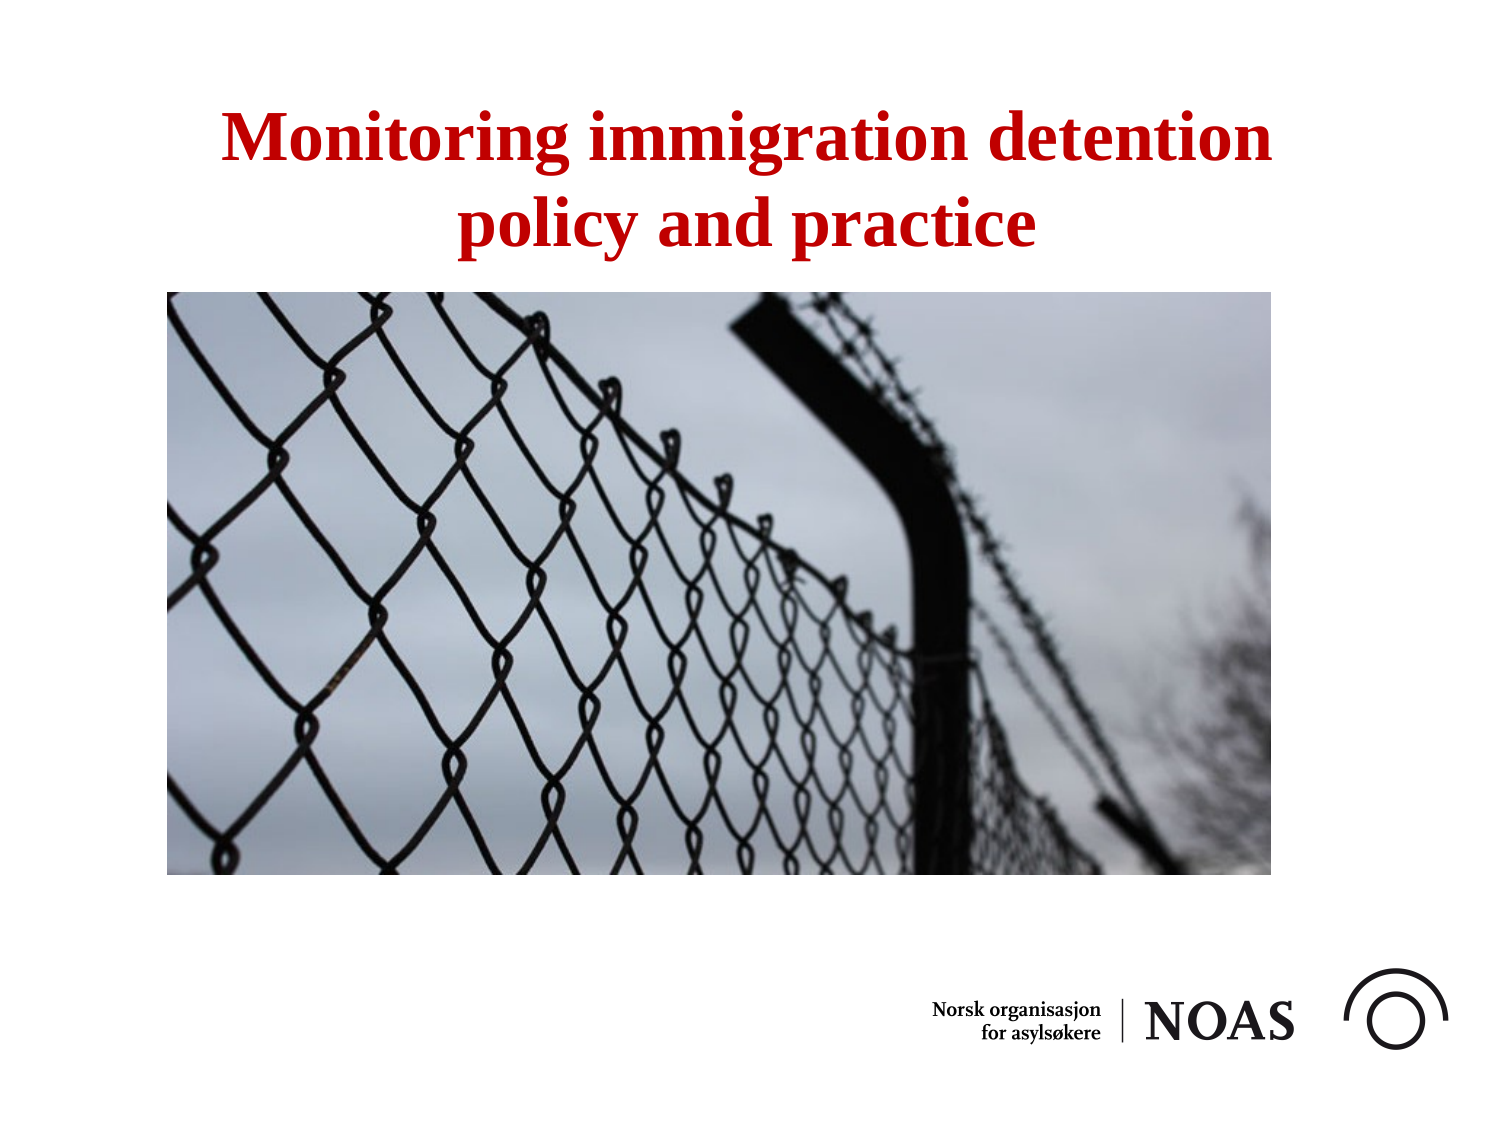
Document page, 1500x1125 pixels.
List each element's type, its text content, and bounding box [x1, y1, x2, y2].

picture [0, 0, 1500, 1125]
text_box Monitoring immigration detention policy and practice [109, 81, 1385, 269]
